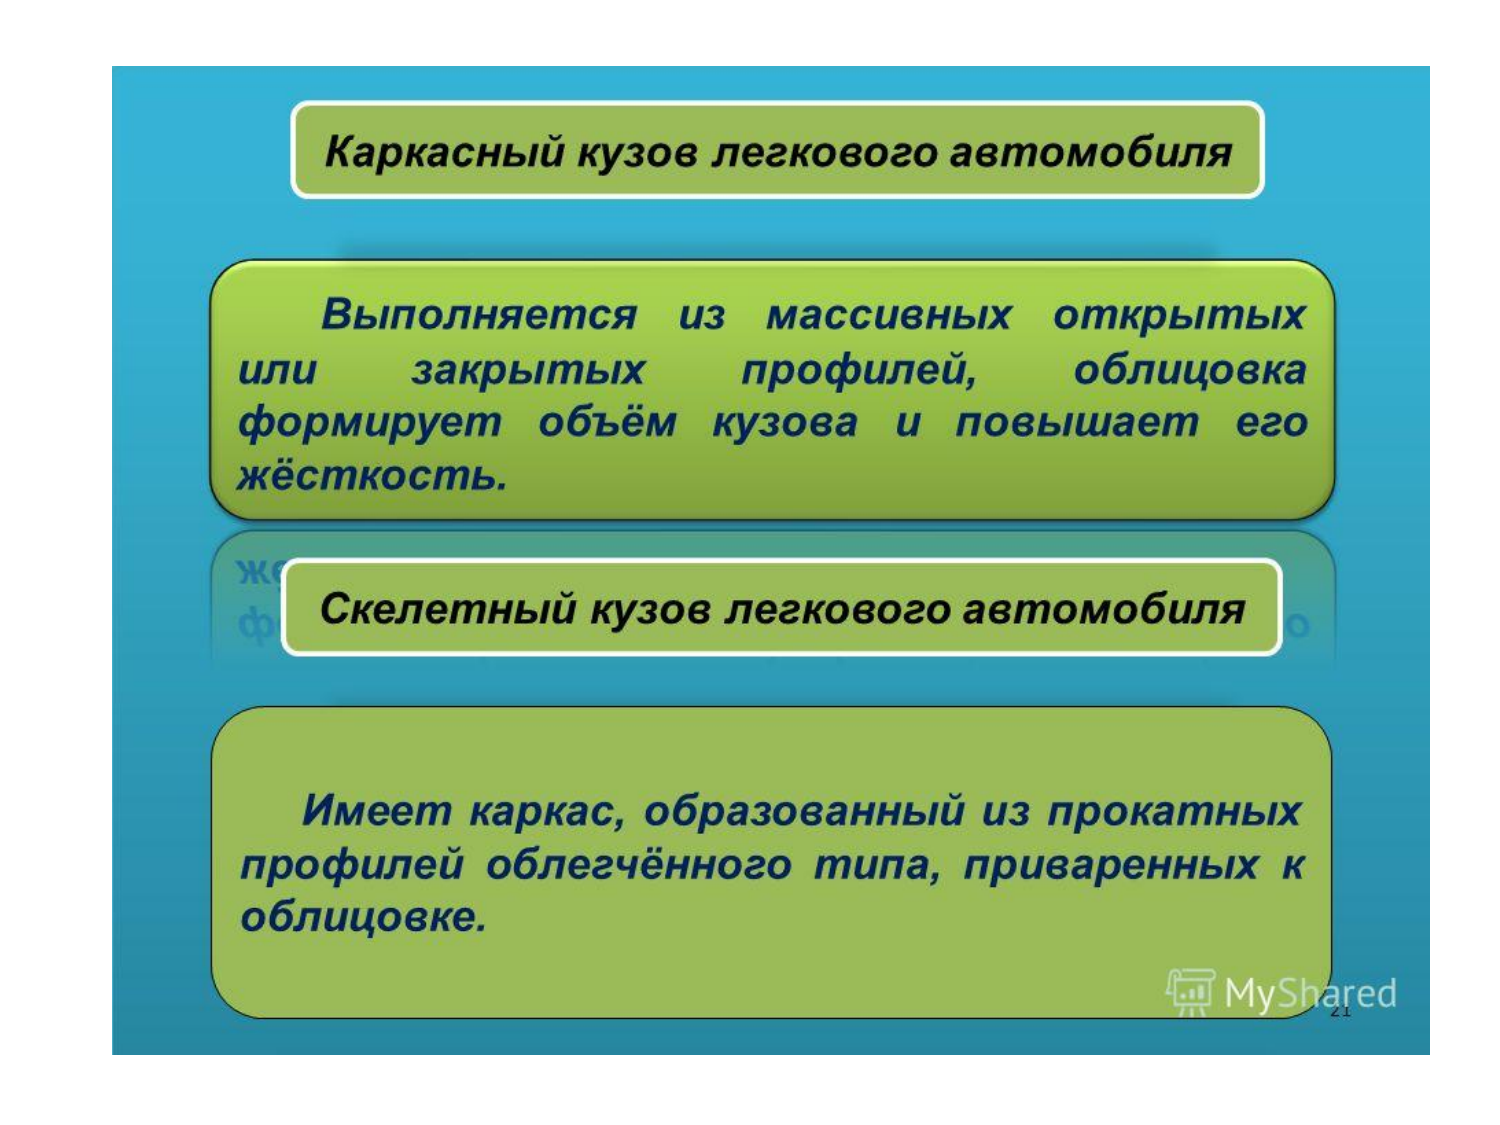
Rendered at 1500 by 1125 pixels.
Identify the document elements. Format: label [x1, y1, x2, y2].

picture [111, 66, 1430, 1055]
